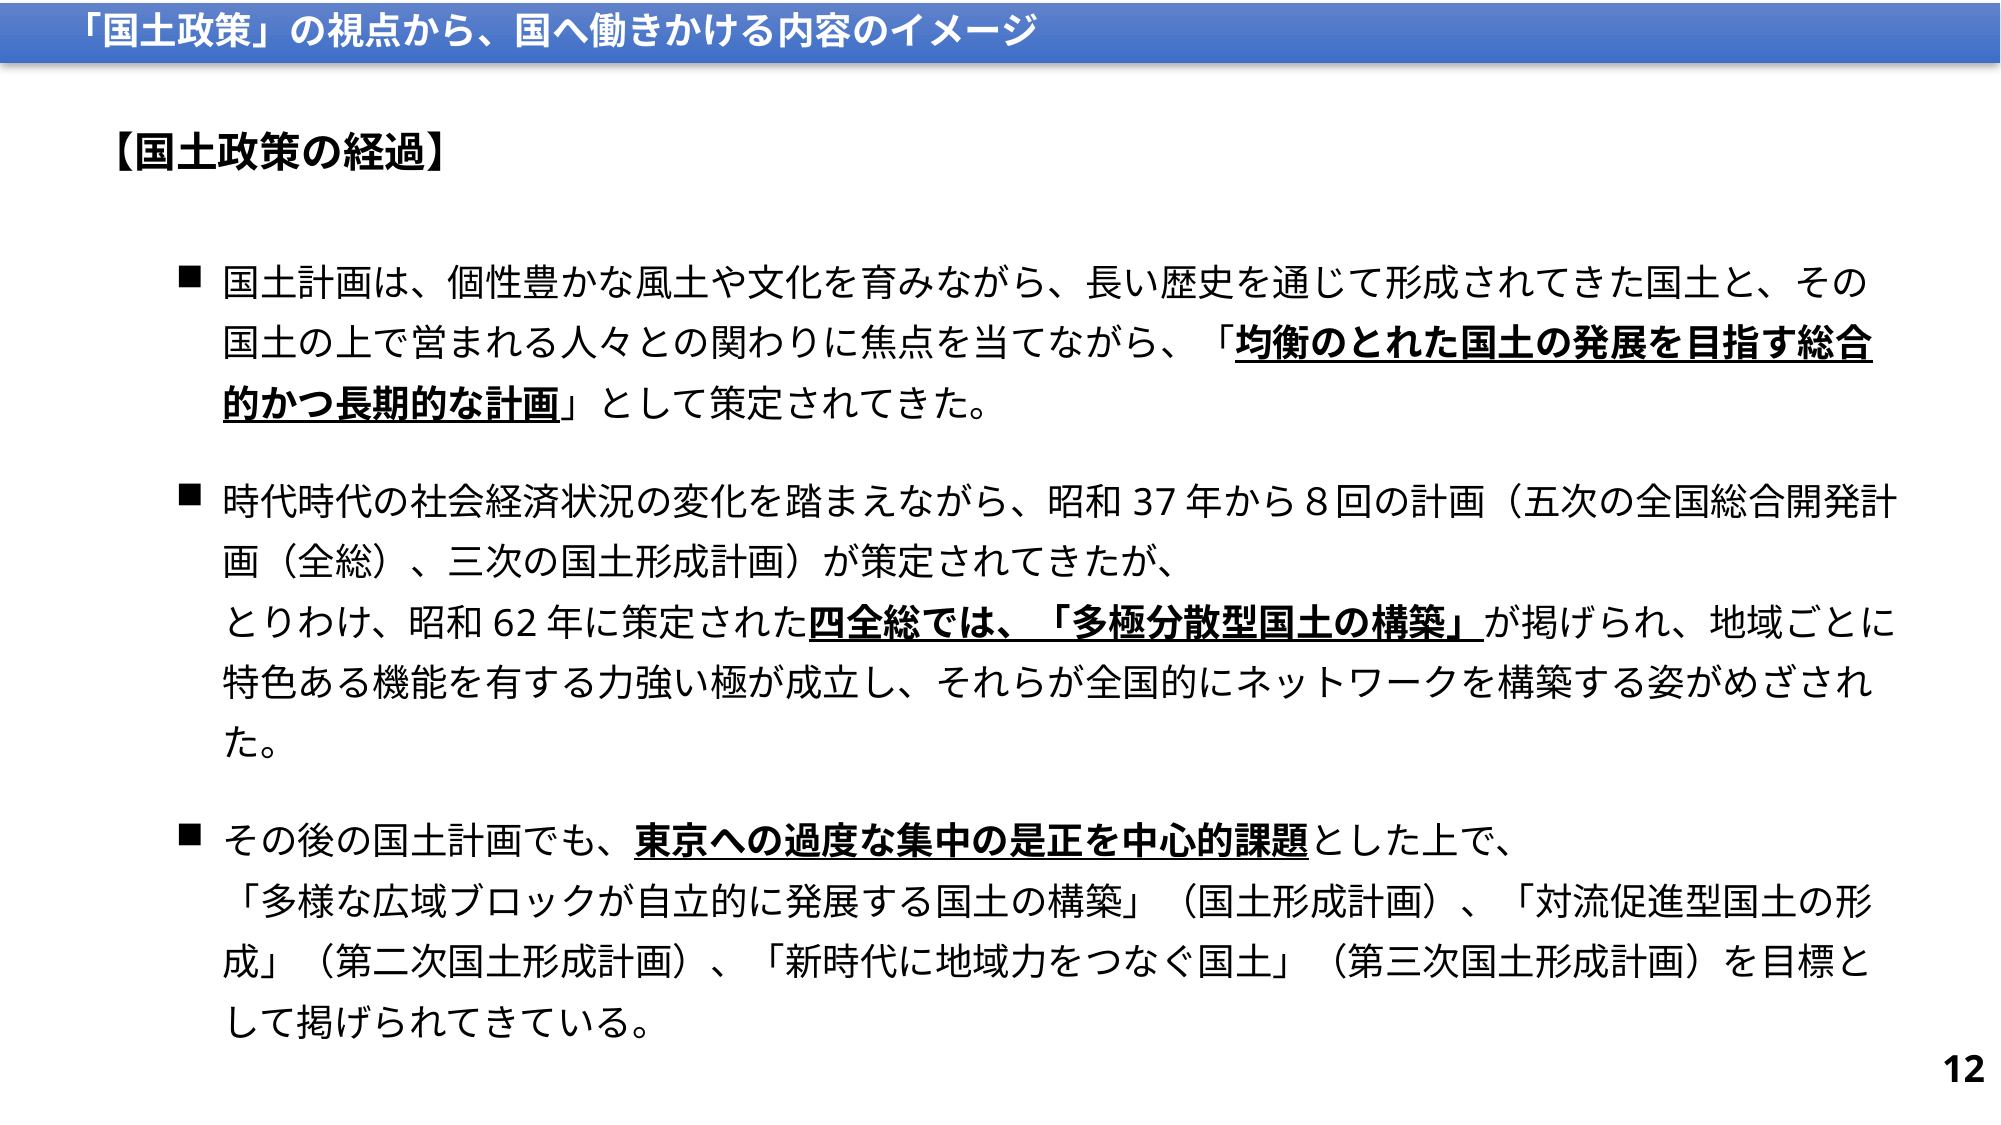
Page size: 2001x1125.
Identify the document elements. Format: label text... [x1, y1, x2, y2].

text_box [92, 125, 1917, 1050]
title 「国土政策」の視点から、国へ働きかける内容のイメージ [50, 3, 1950, 61]
slide_number 11 [1550, 1040, 2000, 1101]
